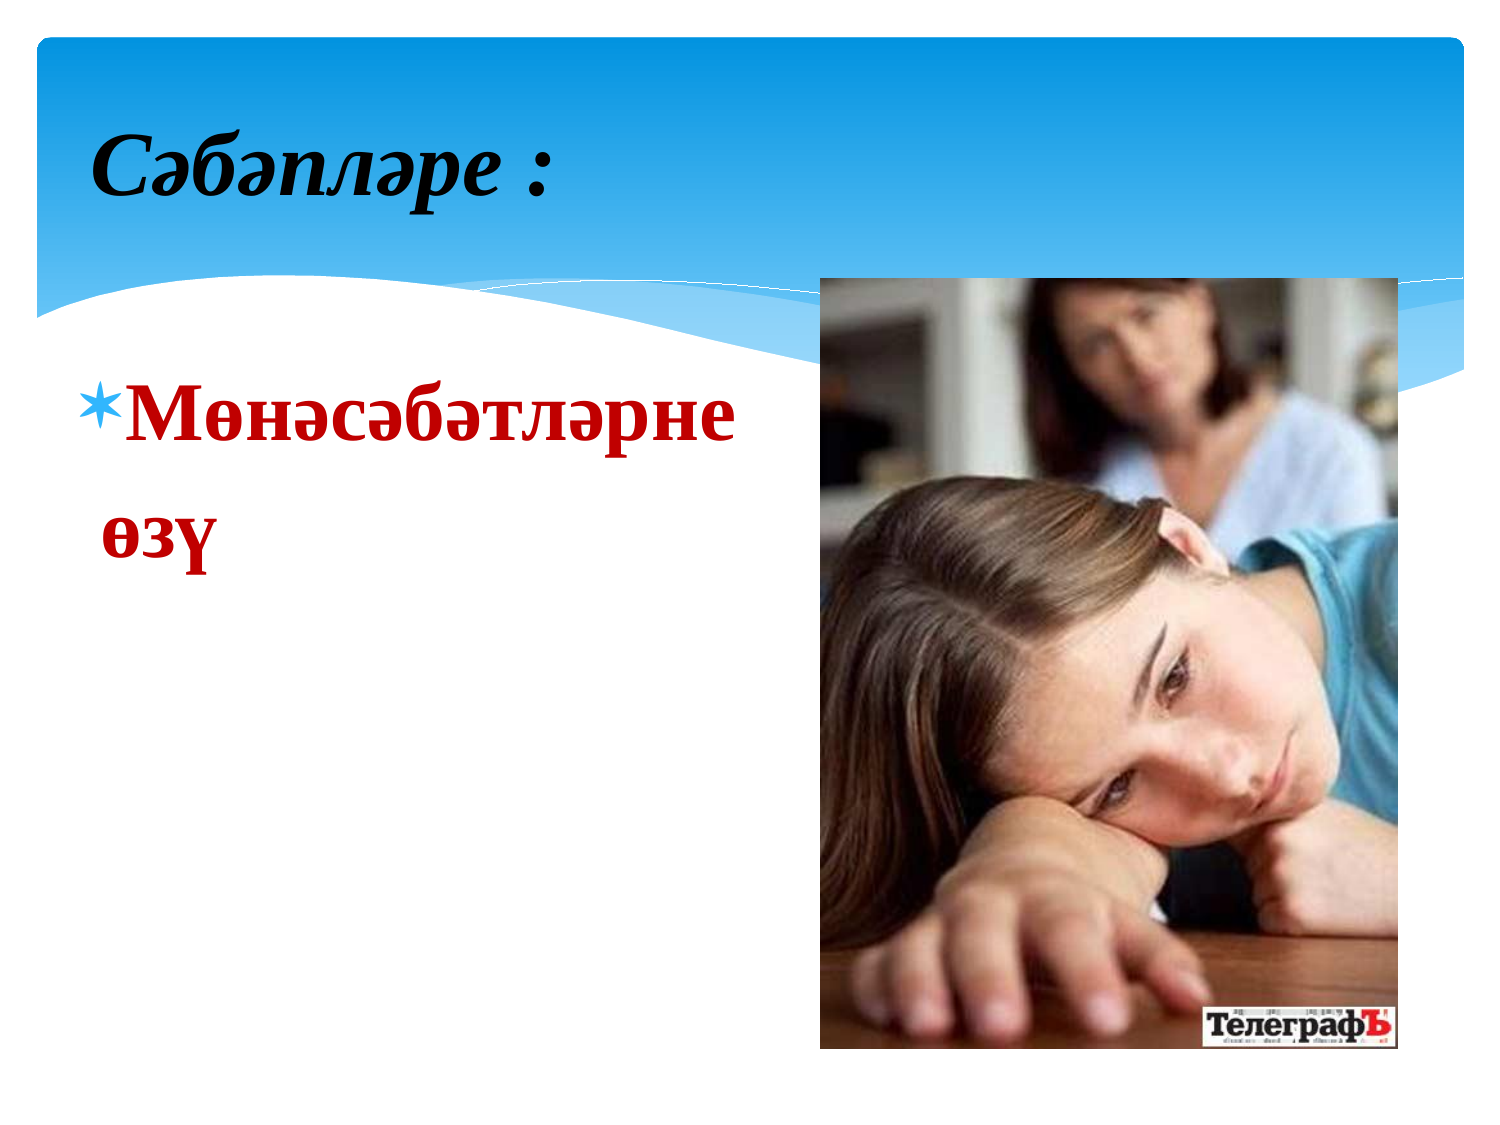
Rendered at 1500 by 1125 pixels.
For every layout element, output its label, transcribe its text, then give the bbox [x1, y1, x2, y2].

picture [820, 278, 1398, 1049]
list Мөнәсәбәтләрне өзү [64, 349, 814, 916]
title Сәбәпләре : [75, 55, 1425, 261]
